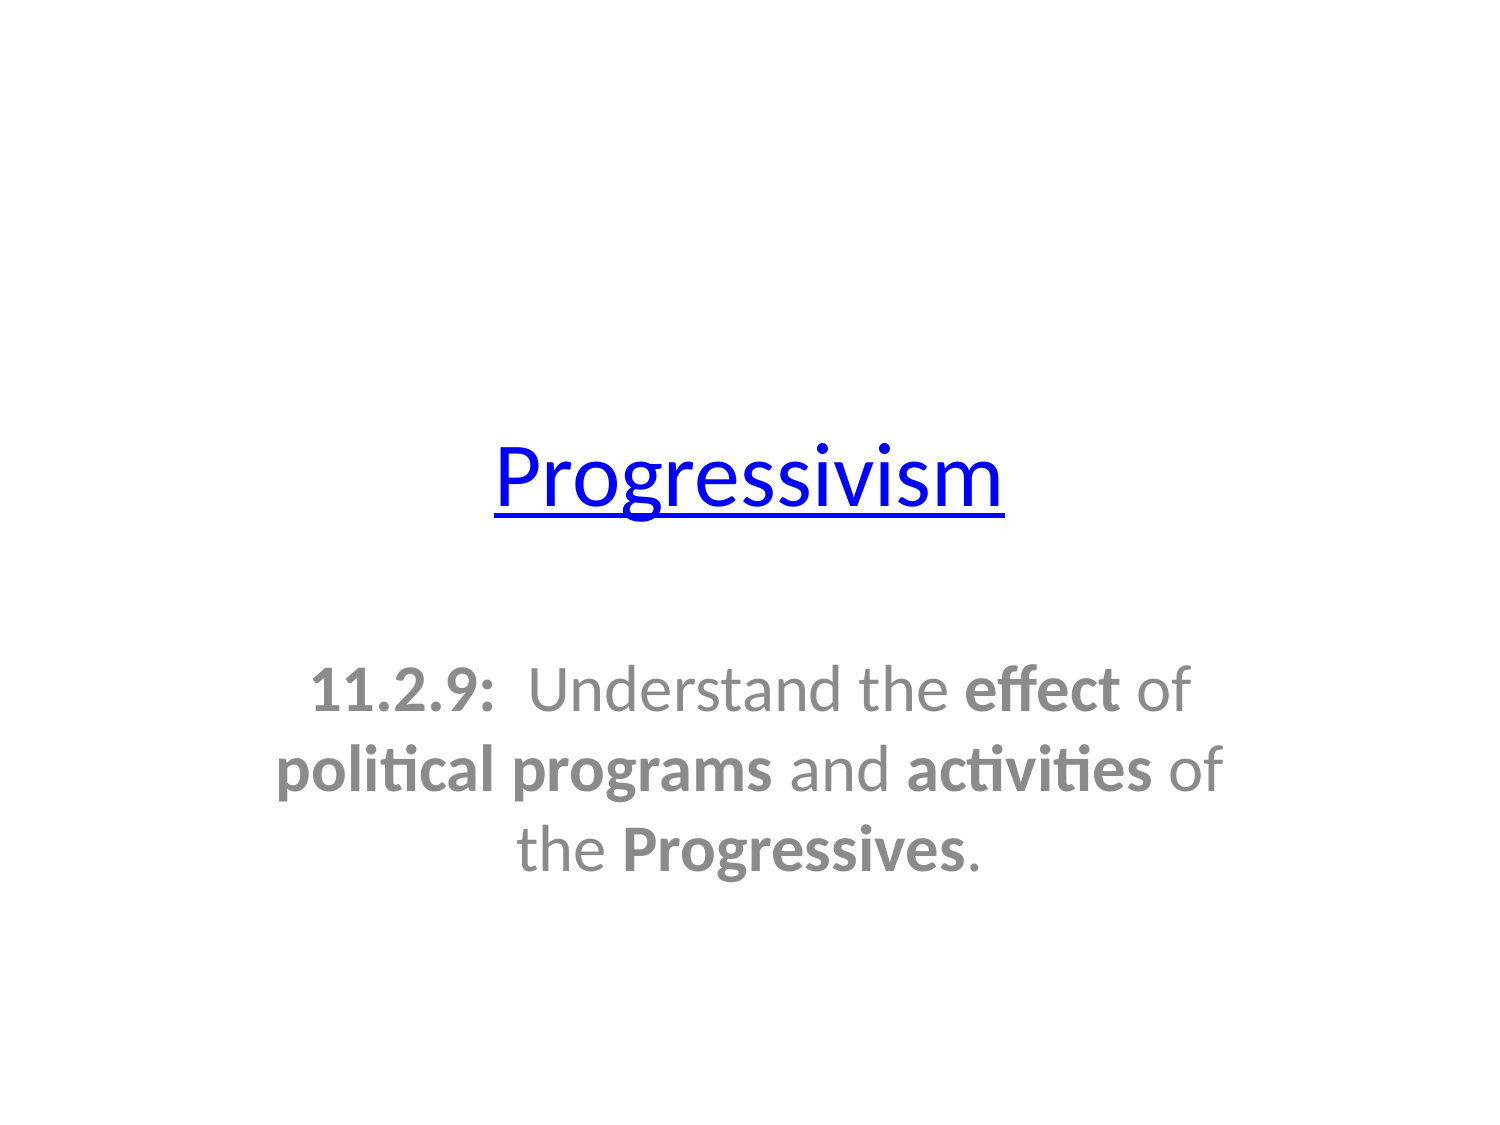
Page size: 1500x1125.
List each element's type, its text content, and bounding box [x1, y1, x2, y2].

subtitle 11.2.9: Understand the effect of political programs and activities of the Progressives. [225, 637, 1275, 925]
title Progressivism [112, 349, 1388, 591]
